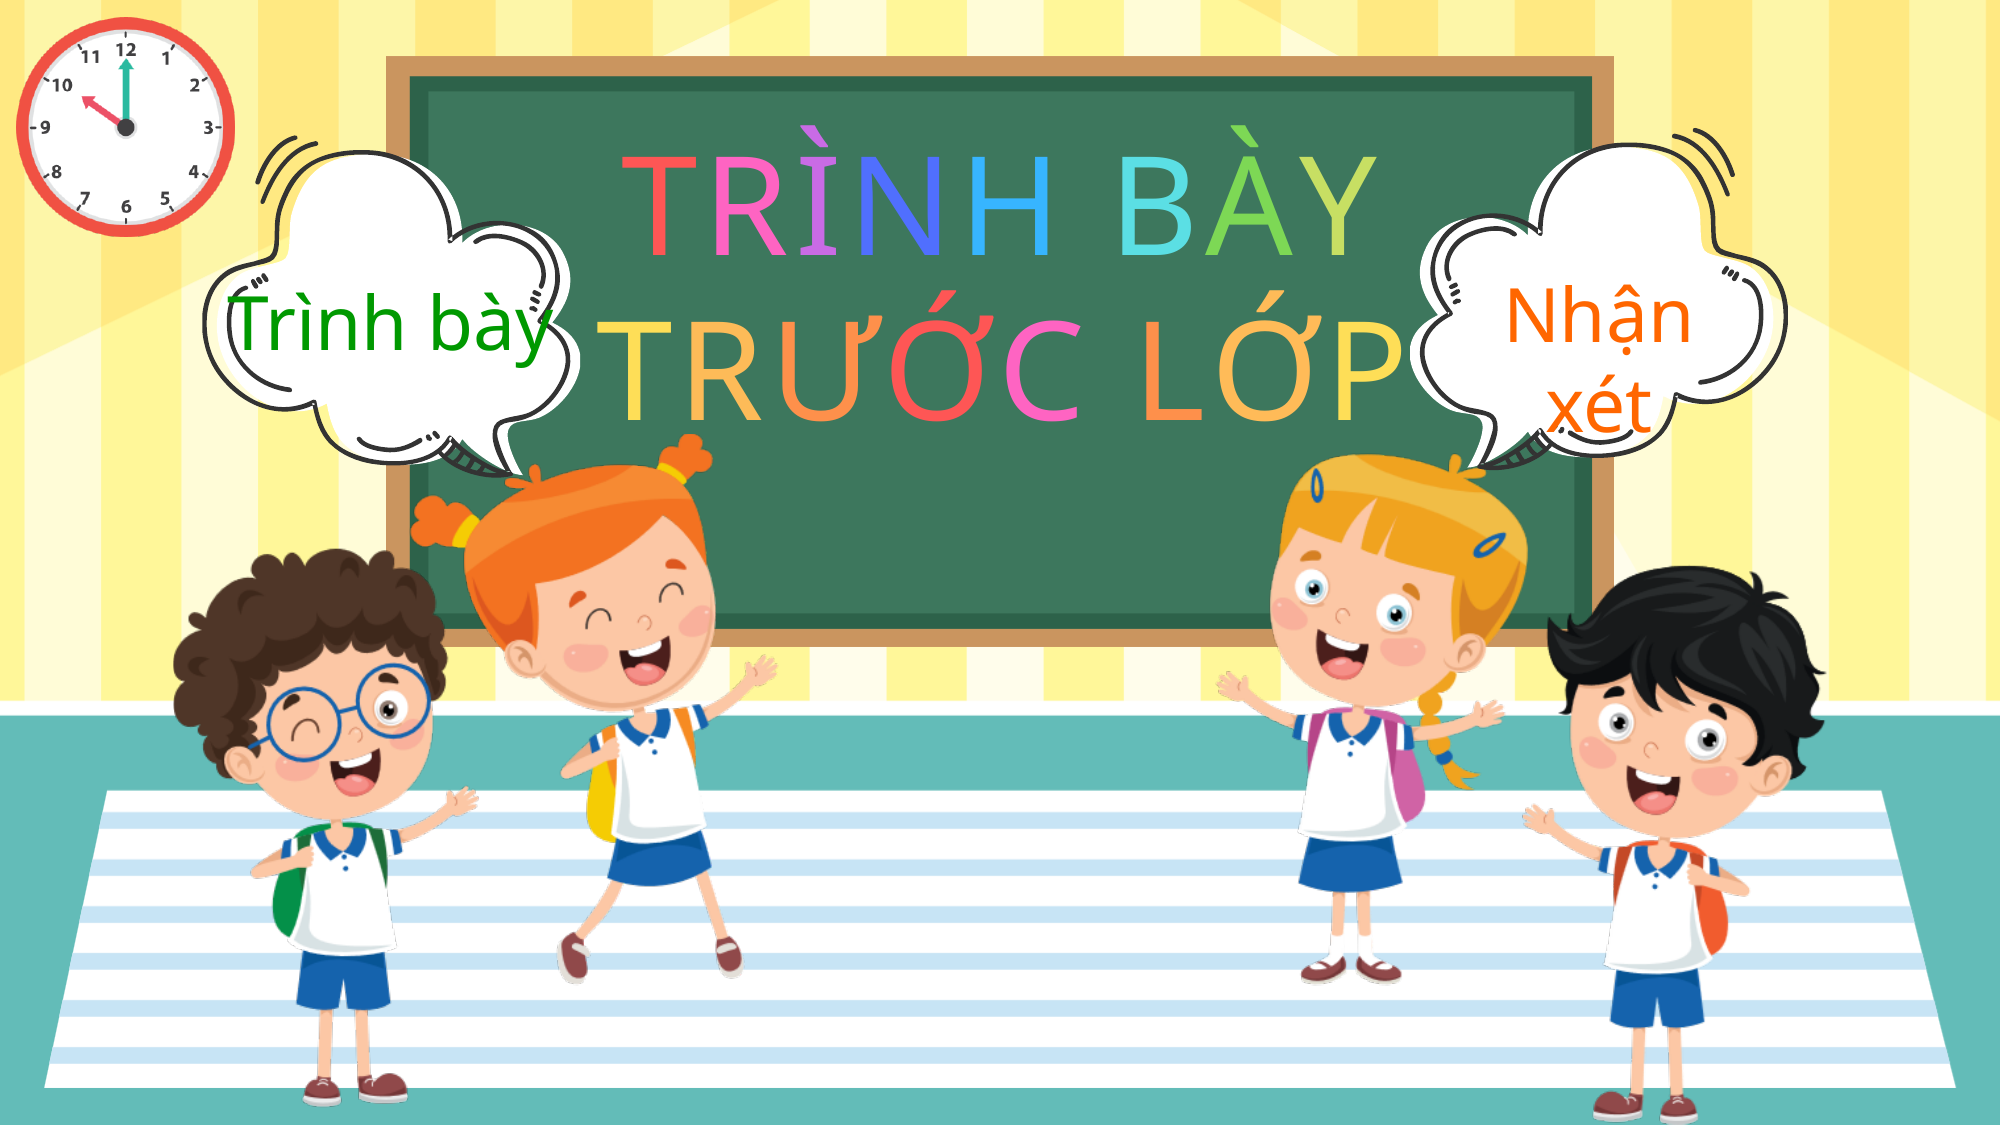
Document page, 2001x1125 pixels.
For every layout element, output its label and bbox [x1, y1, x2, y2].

text_box [202, 135, 581, 433]
picture [0, 0, 2000, 1125]
text_box [1410, 127, 1788, 471]
